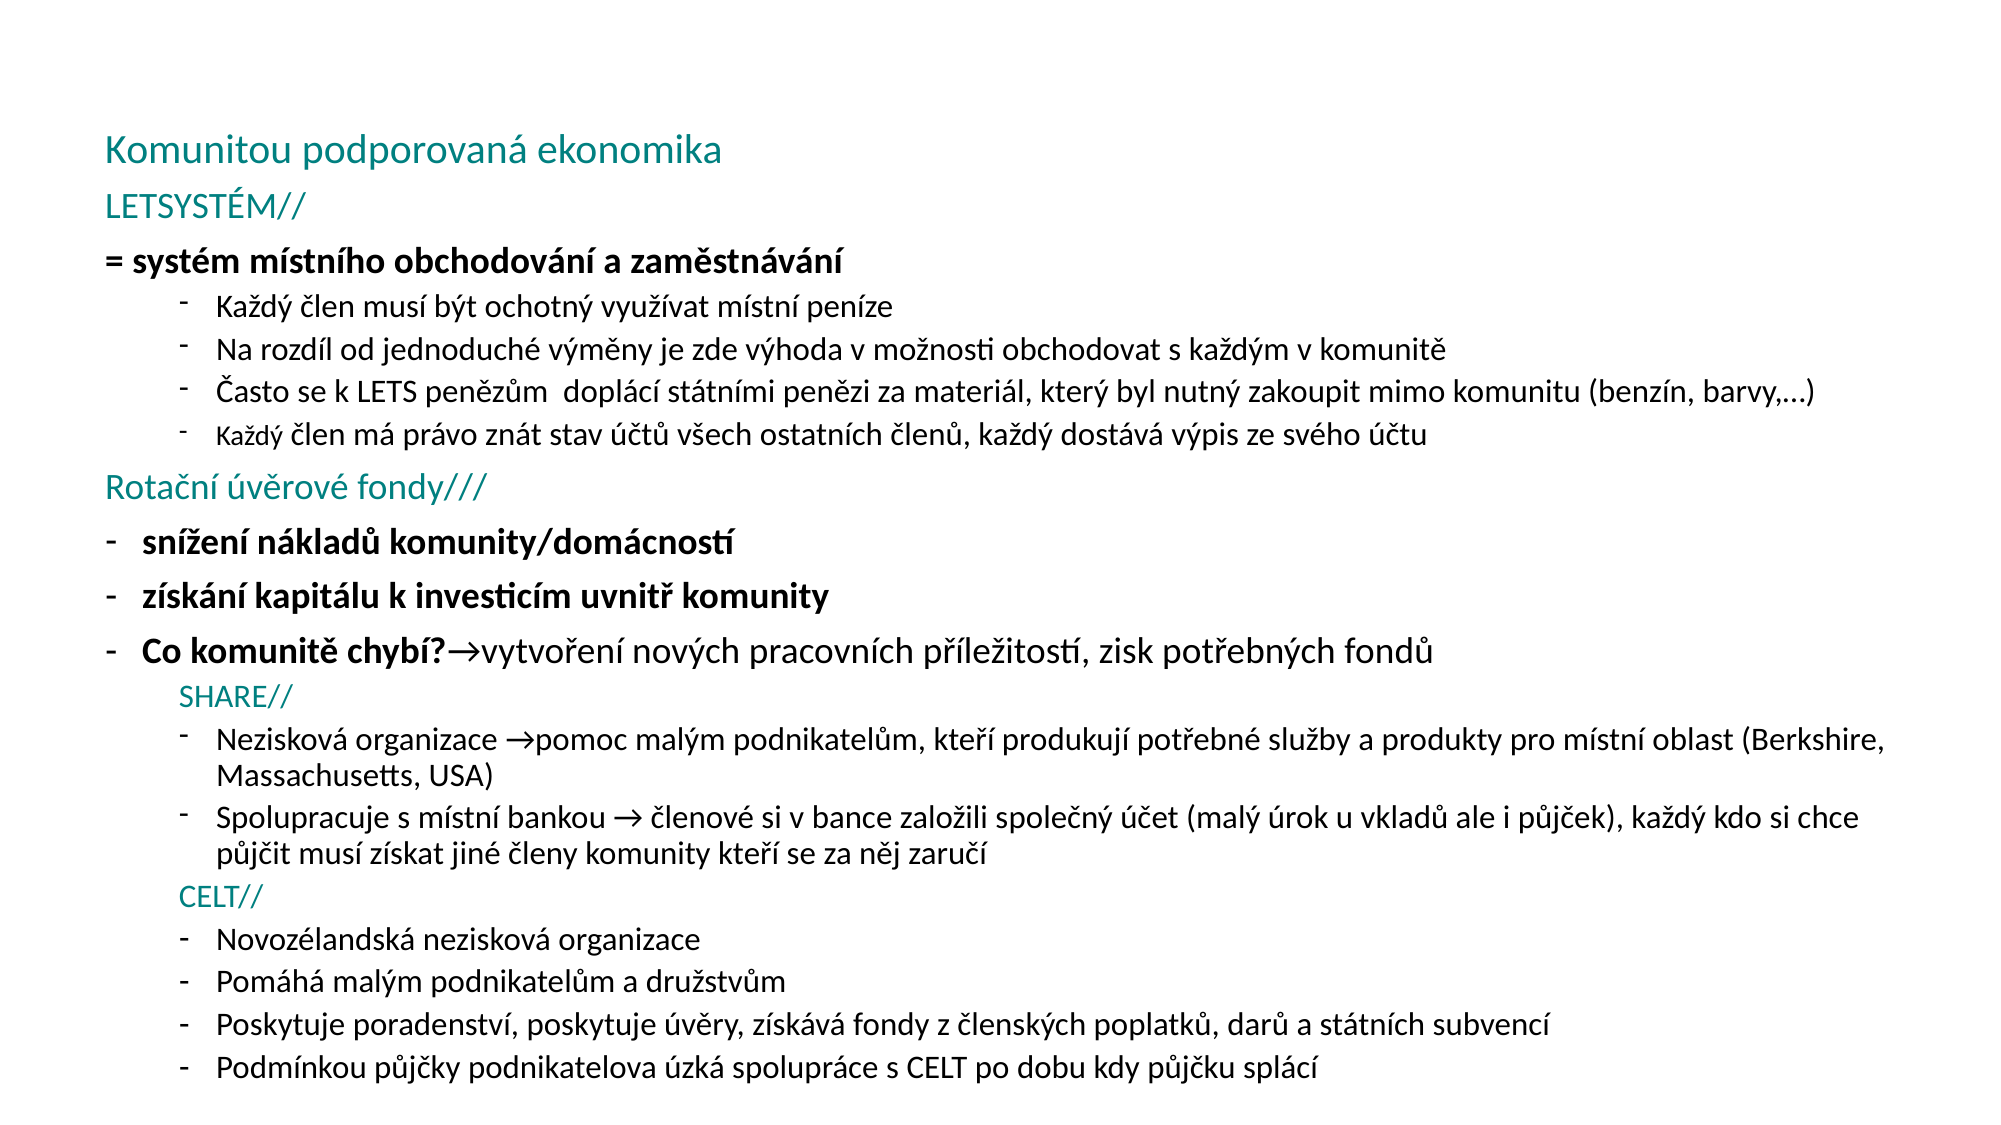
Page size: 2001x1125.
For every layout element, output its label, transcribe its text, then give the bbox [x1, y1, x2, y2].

list Komunitou podporovaná ekonomika LETSYSTÉM// = systém místního obchodování a zaměstnávání Každý člen musí být ochotný využívat místní peníze Na rozdíl od jednoduché výměny je zde výhoda v možnosti obchodovat s každým v komunitě Často se k LETS penězům doplácí státními penězi za materiál, který byl nutný zakoupit mimo komunitu (benzín, barvy,…) Každý člen má právo znát stav účtů všech ostatních členů, každý dostává výpis ze svého účtu Rotační úvěrové fondy/// snížení nákladů komunity/domácností získání kapitálu k investicím uvnitř komunity Co komunitě chybí?→vytvoření nových pracovních příležitostí, zisk potřebných fondů SHARE// Nezisková organizace →pomoc malým podnikatelům, kteří produkují potřebné služby a produkty pro místní oblast (Berkshire, Massachusetts, USA) Spolupracuje s místní bankou → členové si v bance založili společný účet (malý úrok u vkladů ale i půjček), každý kdo si chce půjčit musí získat jiné členy komunity kteří se za něj zaručí CELT// Novozélandská nezisková organizace Pomáhá malým podnikatelům a družstvům Poskytuje poradenství, poskytuje úvěry, získává fondy z členských poplatků, darů a státních subvencí Podmínkou půjčky podnikatelova úzká spolupráce s CELT po dobu kdy půjčku splácí [90, 119, 1910, 1103]
